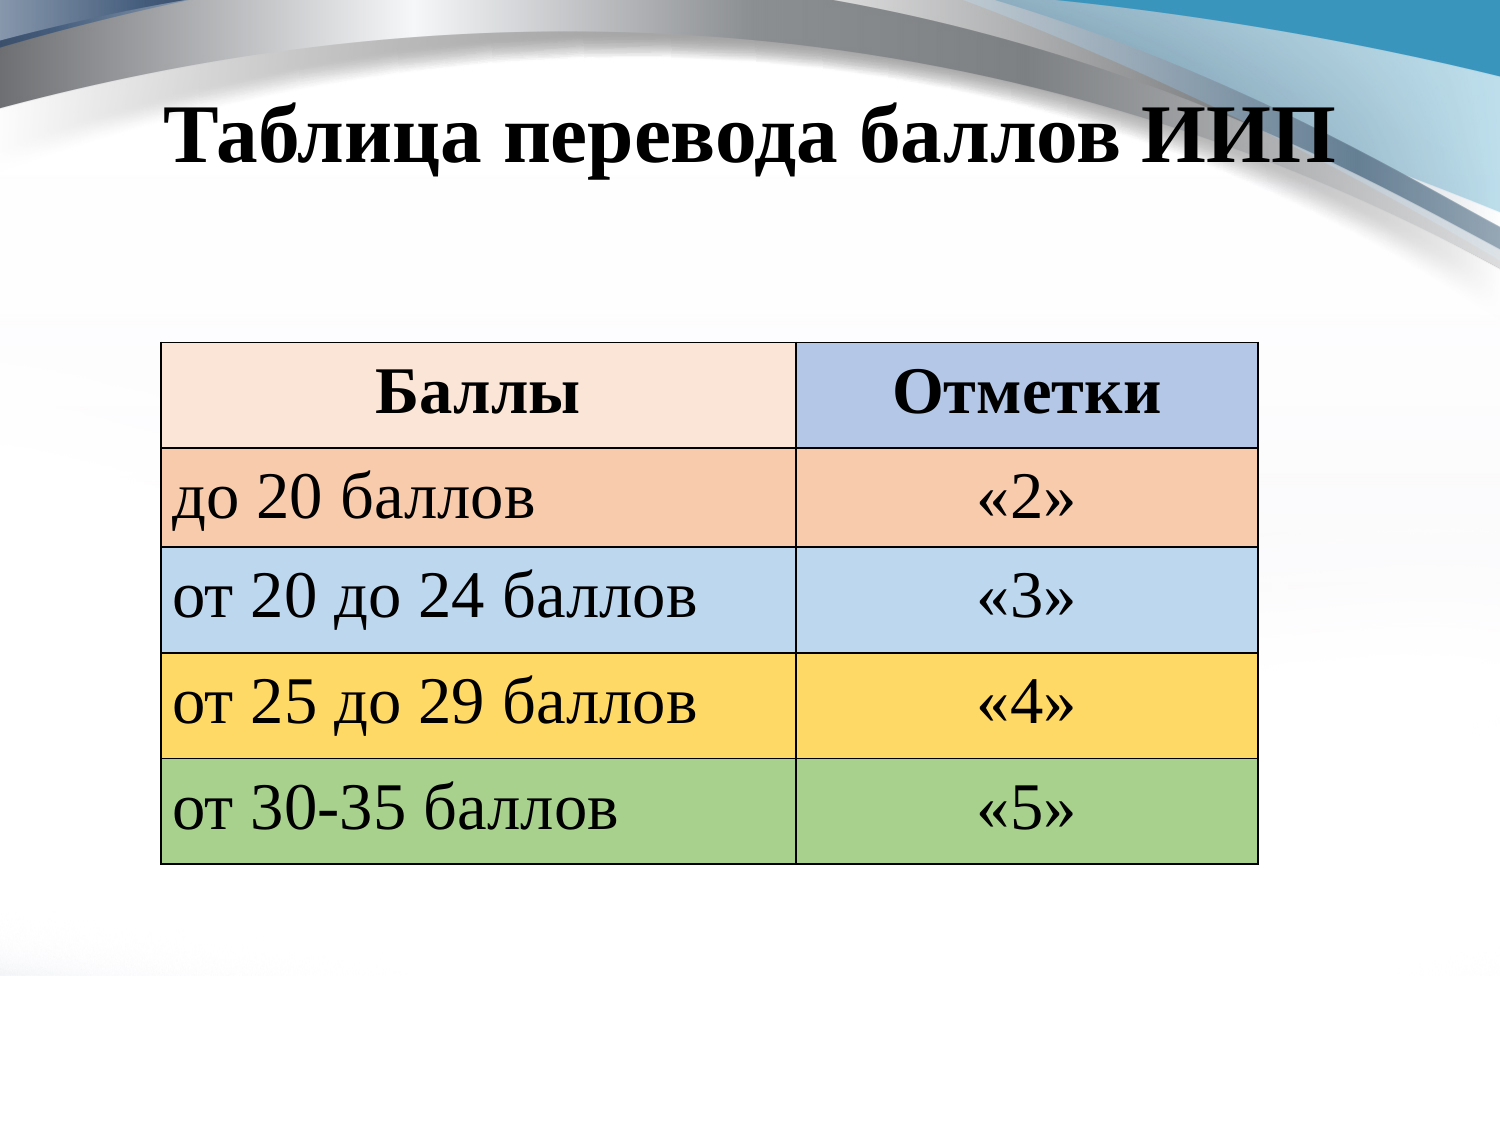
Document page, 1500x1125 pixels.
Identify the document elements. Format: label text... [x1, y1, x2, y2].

table_cell от 20 до 24 баллов [162, 548, 795, 652]
picture [0, 0, 1500, 1125]
table_cell «3» [797, 548, 1257, 652]
title Таблица перевода баллов ИИП [103, 59, 1397, 211]
table_header Баллы [162, 343, 795, 447]
table_cell «4» [797, 654, 1257, 758]
table_cell до 20 баллов [162, 449, 795, 546]
table_cell «5» [797, 759, 1257, 863]
table_cell от 25 до 29 баллов [162, 654, 795, 758]
table_cell «2» [797, 449, 1257, 546]
table_header Отметки [797, 343, 1257, 447]
table_cell от 30-35 баллов [162, 759, 795, 863]
